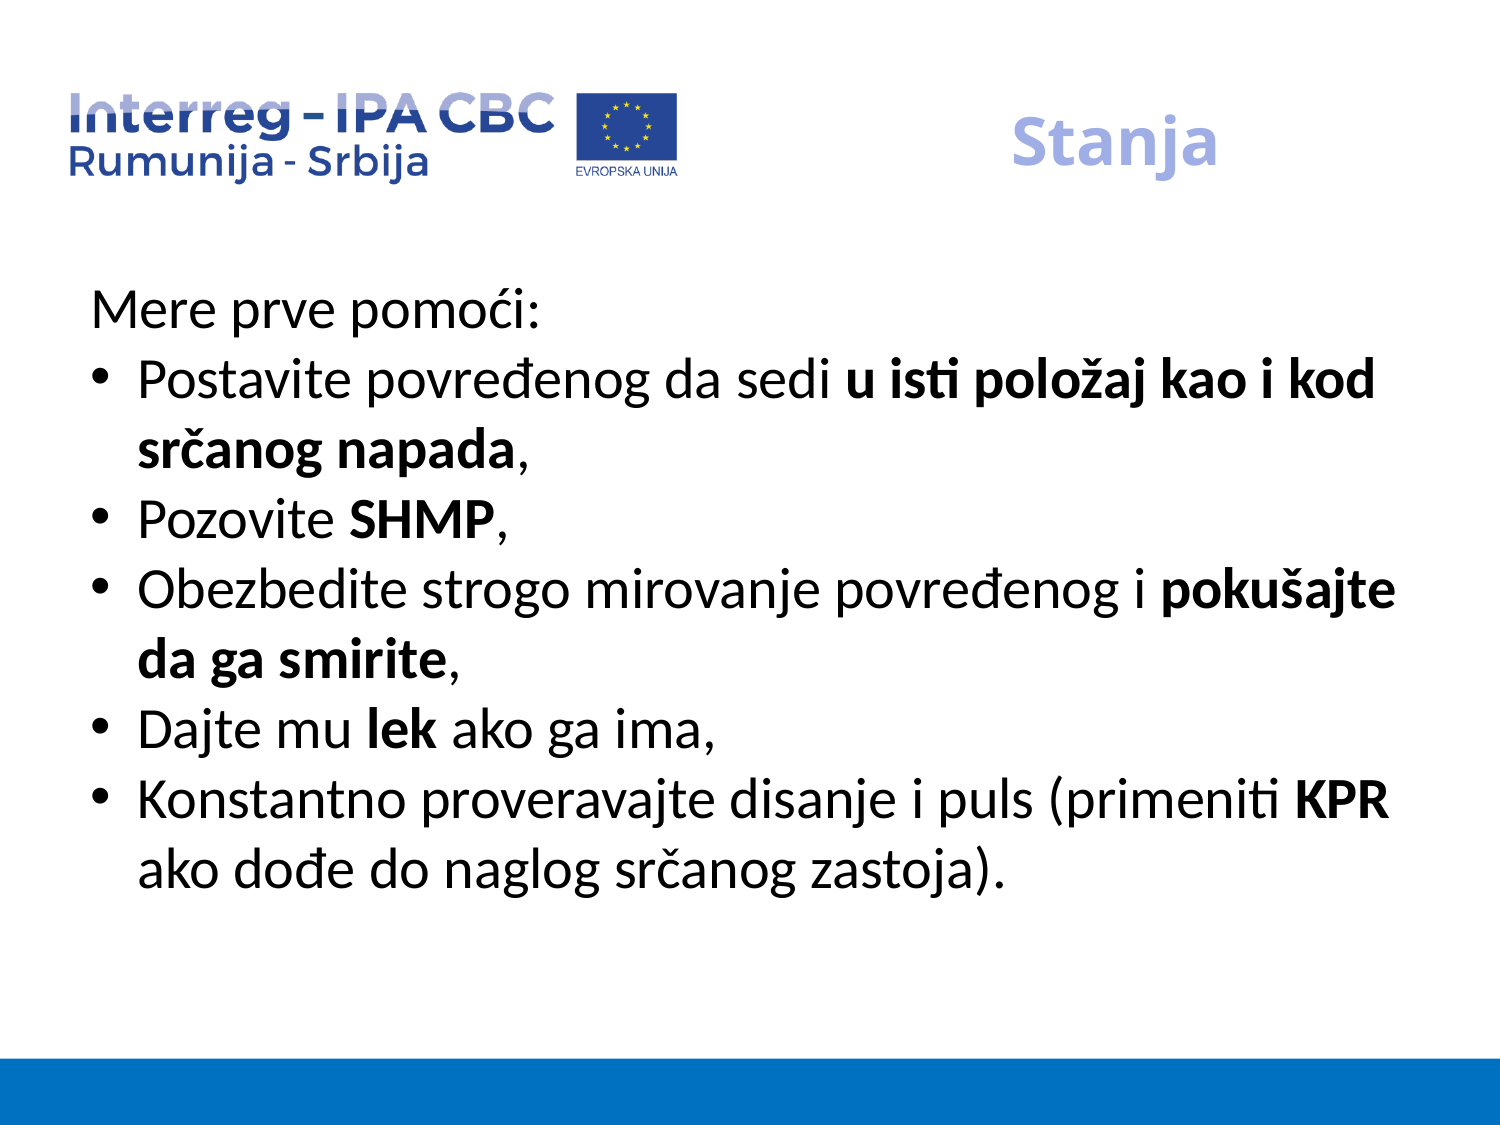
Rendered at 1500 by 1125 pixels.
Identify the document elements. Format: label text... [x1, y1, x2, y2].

text_box Mere prve pomoći: Postavite povređenog da sedi u isti položaj kao i kod srčanog napada, Pozovite SHMP, Obezbedite strogo mirovanje povređenog i pokušajte da ga smirite, Dajte mu lek ako ga ima, Konstantno proveravajte disanje i puls (primeniti KPR ako dođe do naglog srčanog zastoja). [75, 263, 1427, 978]
slide_number [75, 1042, 425, 1103]
picture [41, 63, 706, 206]
title Stanja [773, 81, 1459, 197]
